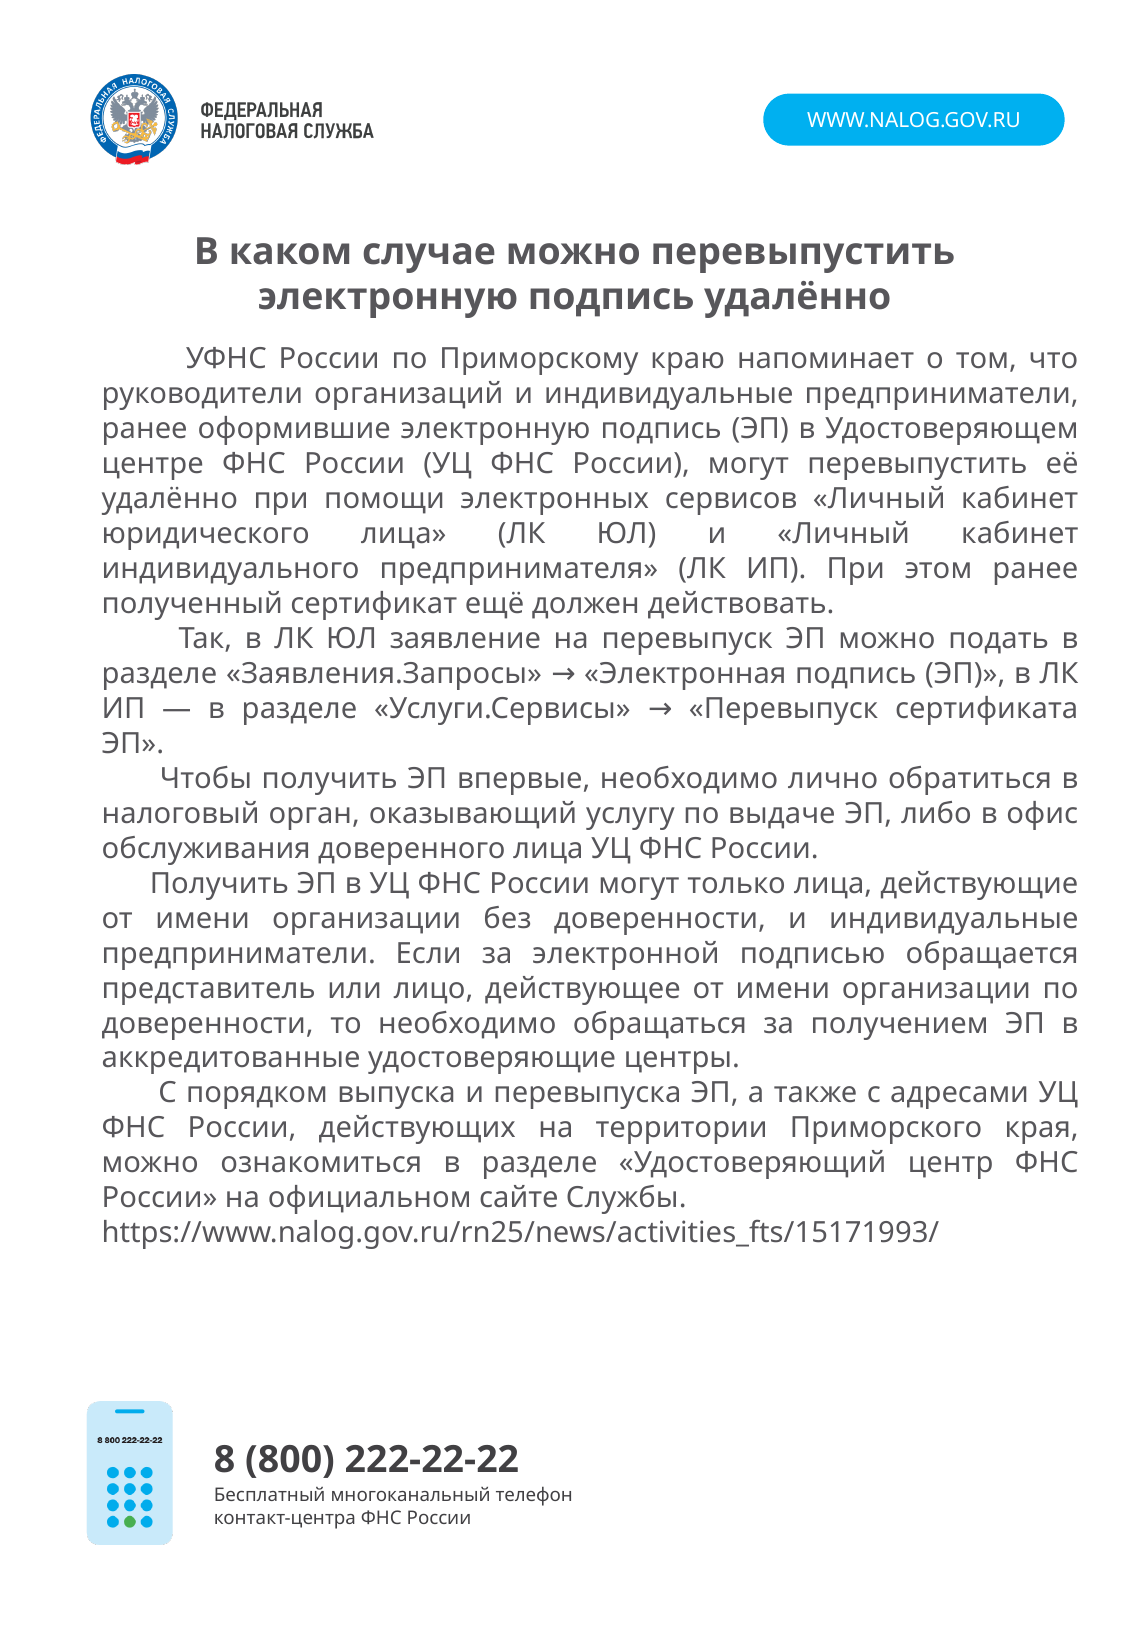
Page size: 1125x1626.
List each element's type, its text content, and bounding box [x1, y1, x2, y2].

picture [89, 73, 374, 165]
text_box Бесплатный многоканальный телефон контакт-центра ФНС России [213, 1483, 695, 1529]
text_box В каком случае можно перевыпустить электронную подпись удалённо [86, 226, 1063, 272]
text_box УФНС России по Приморскому краю напоминает о том, что руководители организаций и индивидуальные предприниматели, ранее оформившие электронную подпись (ЭП) в Удостоверяющем центре ФНС России (УЦ ФНС России), могут перевыпустить её удалённо при помощи электронных сервисов «Личный кабинет юридического лица» (ЛК ЮЛ) и «Личный кабинет индивидуального предпринимателя» (ЛК ИП). При этом ранее полученный сертификат ещё должен действовать. Так, в ЛК ЮЛ заявление на перевыпуск ЭП можно подать в разделе «Заявления.Запросы» → «Электронная подпись (ЭП)», в ЛК ИП — в разделе «Услуги.Сервисы» → «Перевыпуск сертификата ЭП». Чтобы получить ЭП впервые, необходимо лично обратиться в налоговый орган, оказывающий услугу по выдаче ЭП, либо в офис обслуживания доверенного лица УЦ ФНС России. Получить ЭП в УЦ ФНС России могут только лица, действующие от имени организации без доверенности, и индивидуальные предприниматели. Если за электронной подписью обращается представитель или лицо, действующее от имени организации по доверенности, то необходимо обращаться за получением ЭП в аккредитованные удостоверяющие центры. С порядком выпуска и перевыпуска ЭП, а также с адресами УЦ ФНС России, действующих на территории Приморского края, можно ознакомиться в разделе «Удостоверяющий центр ФНС России» на официальном сайте Службы. https://www.nalog.gov.ru/rn25/news/activities_fts/15171993/ [86, 272, 1094, 1316]
picture [86, 1401, 173, 1546]
text_box WWW.NALOG.GOV.RU [763, 93, 1065, 146]
text_box 8 (800) 222-22-22 [214, 1434, 695, 1480]
